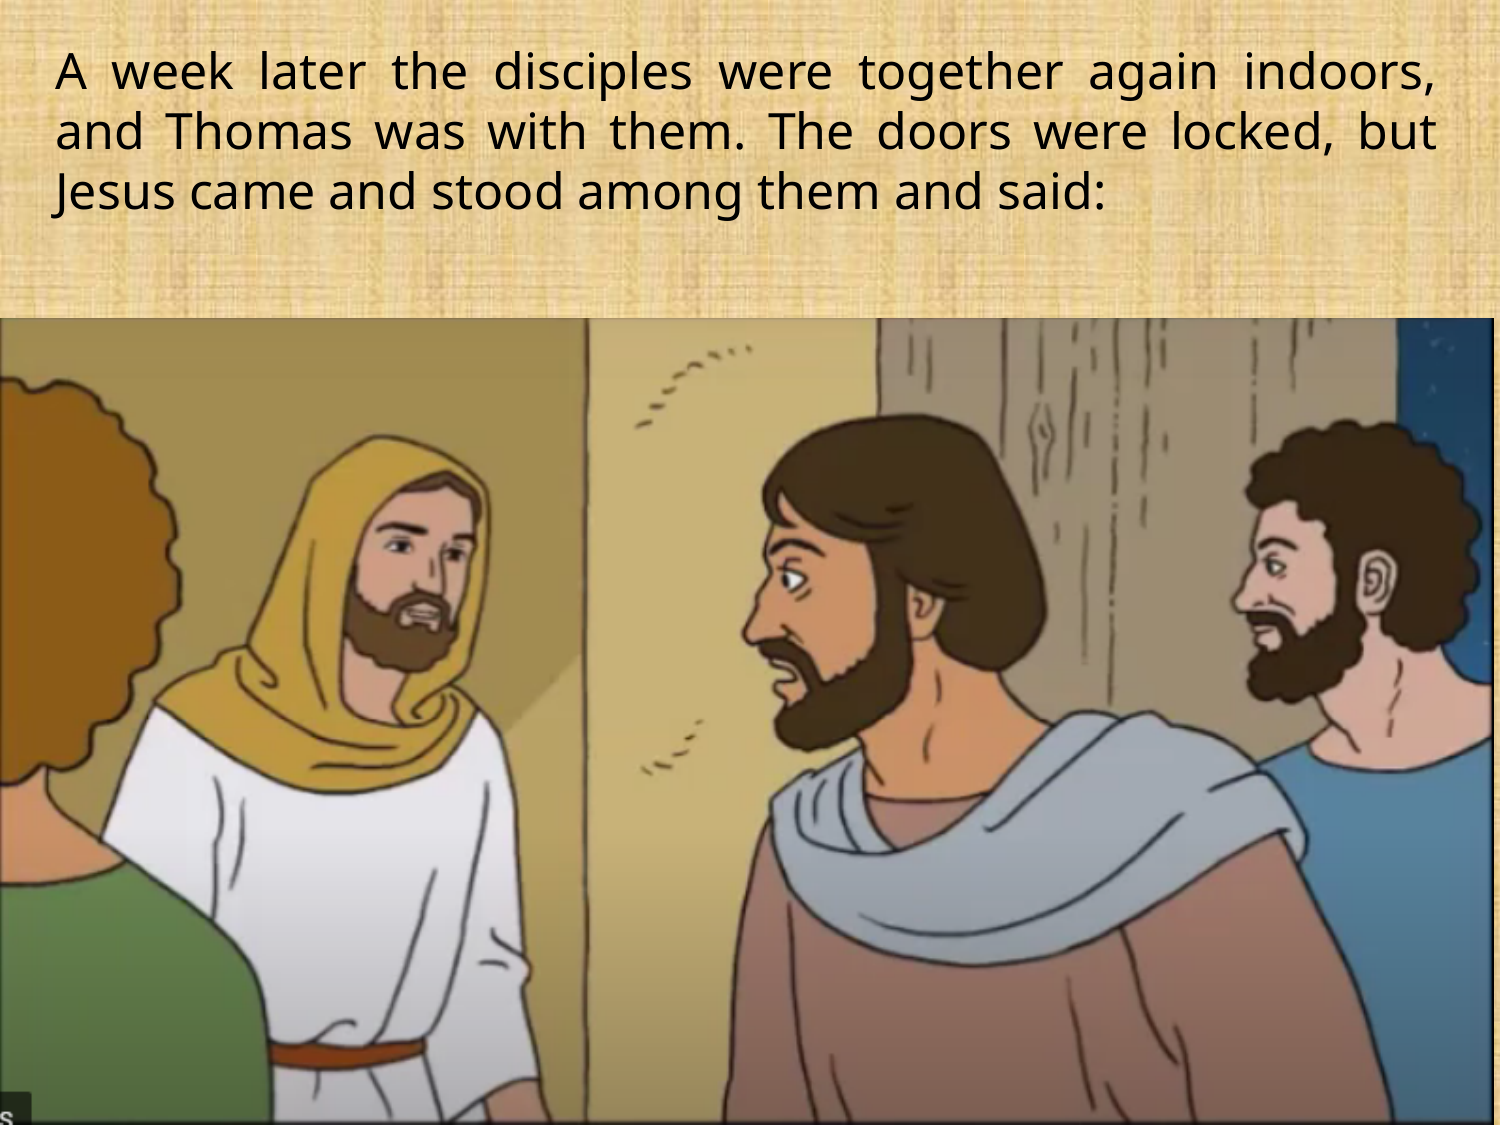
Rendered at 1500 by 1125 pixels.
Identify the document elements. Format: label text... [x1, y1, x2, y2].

text_box A week later the disciples were together again indoors, and Thomas was with them. The doors were locked, but Jesus came and stood among them and said: [40, 32, 1453, 227]
picture [0, 0, 1500, 1125]
